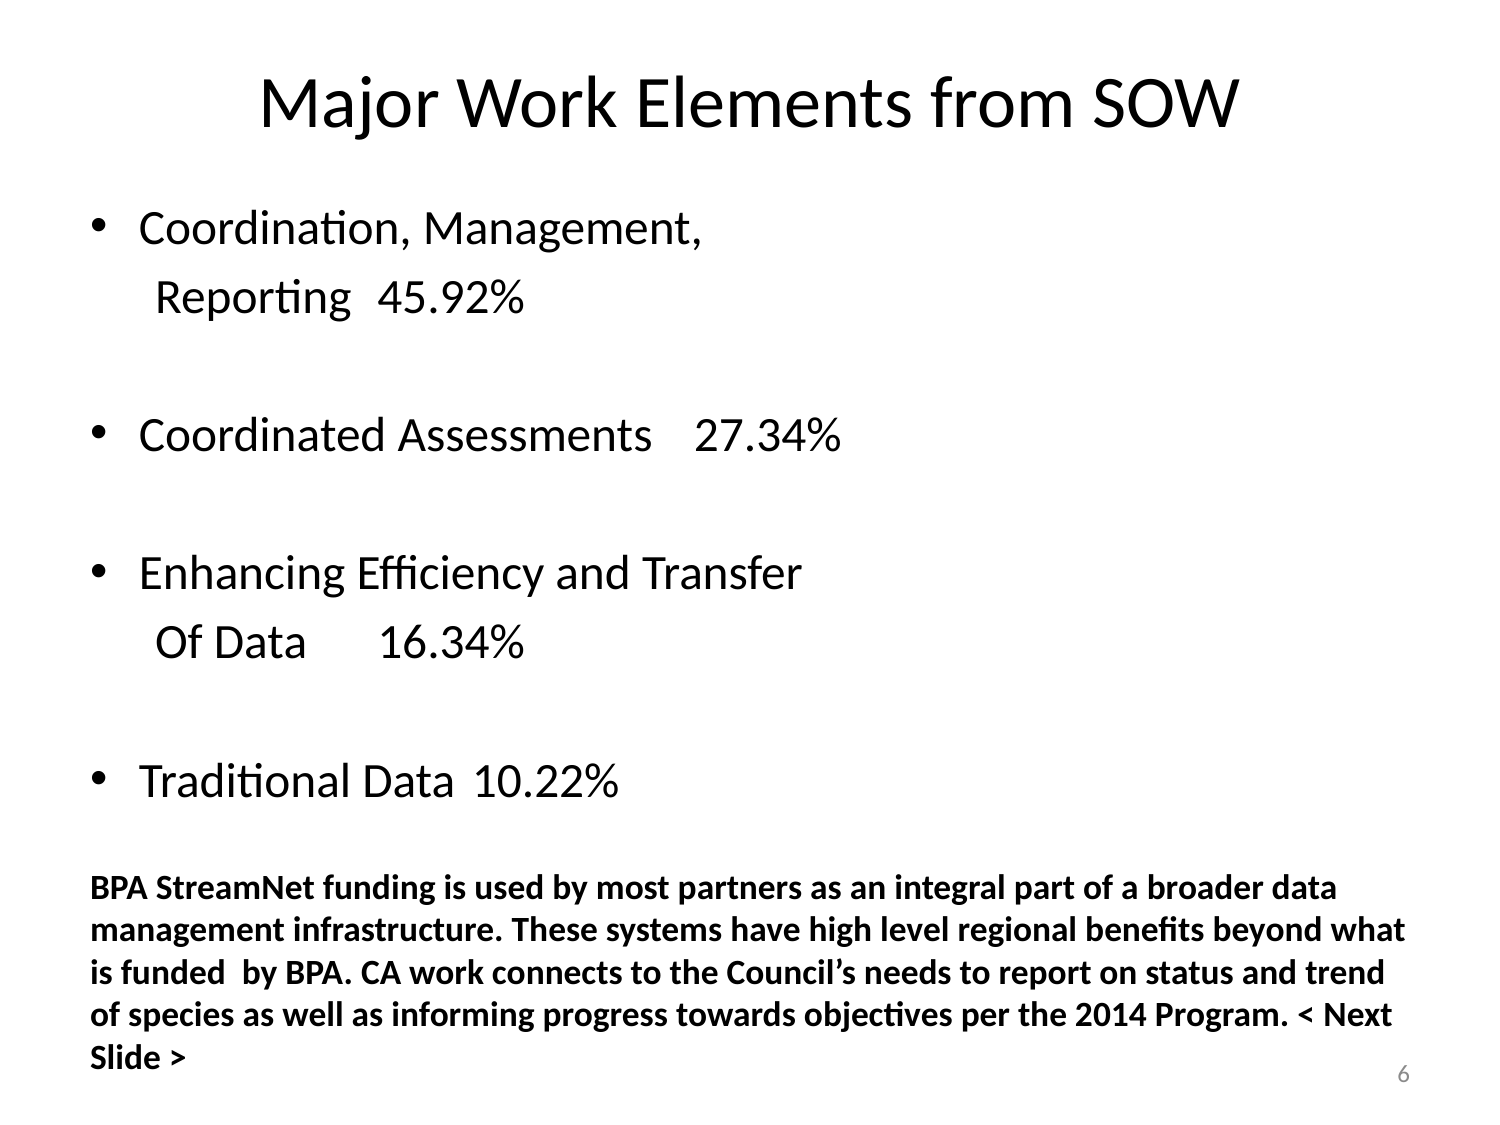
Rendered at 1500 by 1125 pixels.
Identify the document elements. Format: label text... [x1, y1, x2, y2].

list Coordination, Management, Reporting 45.92% Coordinated Assessments 27.34% Enhancing Efficiency and Transfer Of Data 16.34% Traditional Data 10.22% BPA StreamNet funding is used by most partners as an integral part of a broader data management infrastructure. These systems have high level regional benefits beyond what is funded by BPA. CA work connects to the Council’s needs to report on status and trend of species as well as informing progress towards objectives per the 2014 Program. < Next Slide > [75, 187, 1425, 1088]
title Major Work Elements from SOW [75, 45, 1425, 150]
slide_number 6 [1074, 1042, 1425, 1103]
